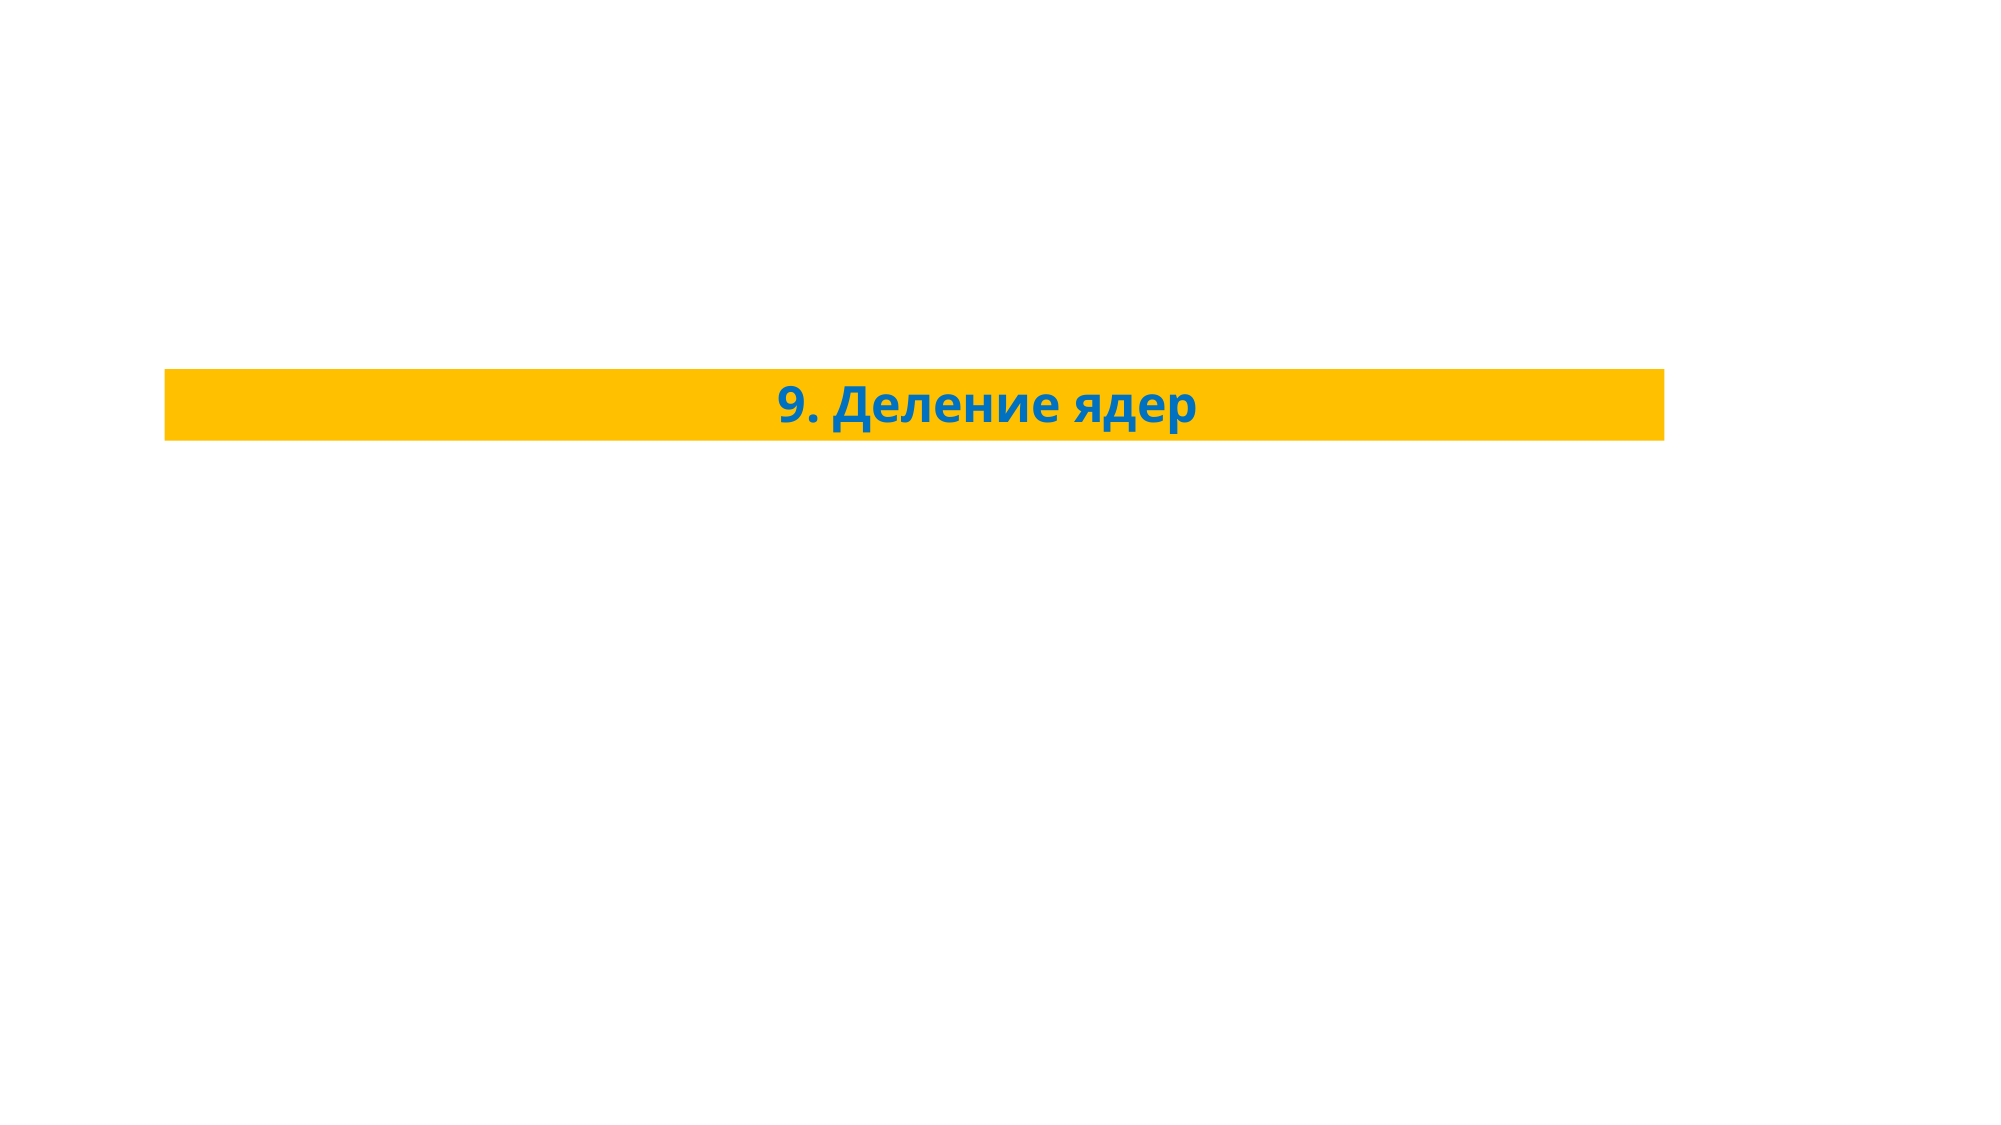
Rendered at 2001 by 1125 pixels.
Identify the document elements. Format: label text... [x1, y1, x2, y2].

title 9. Деление ядер [164, 369, 1665, 441]
